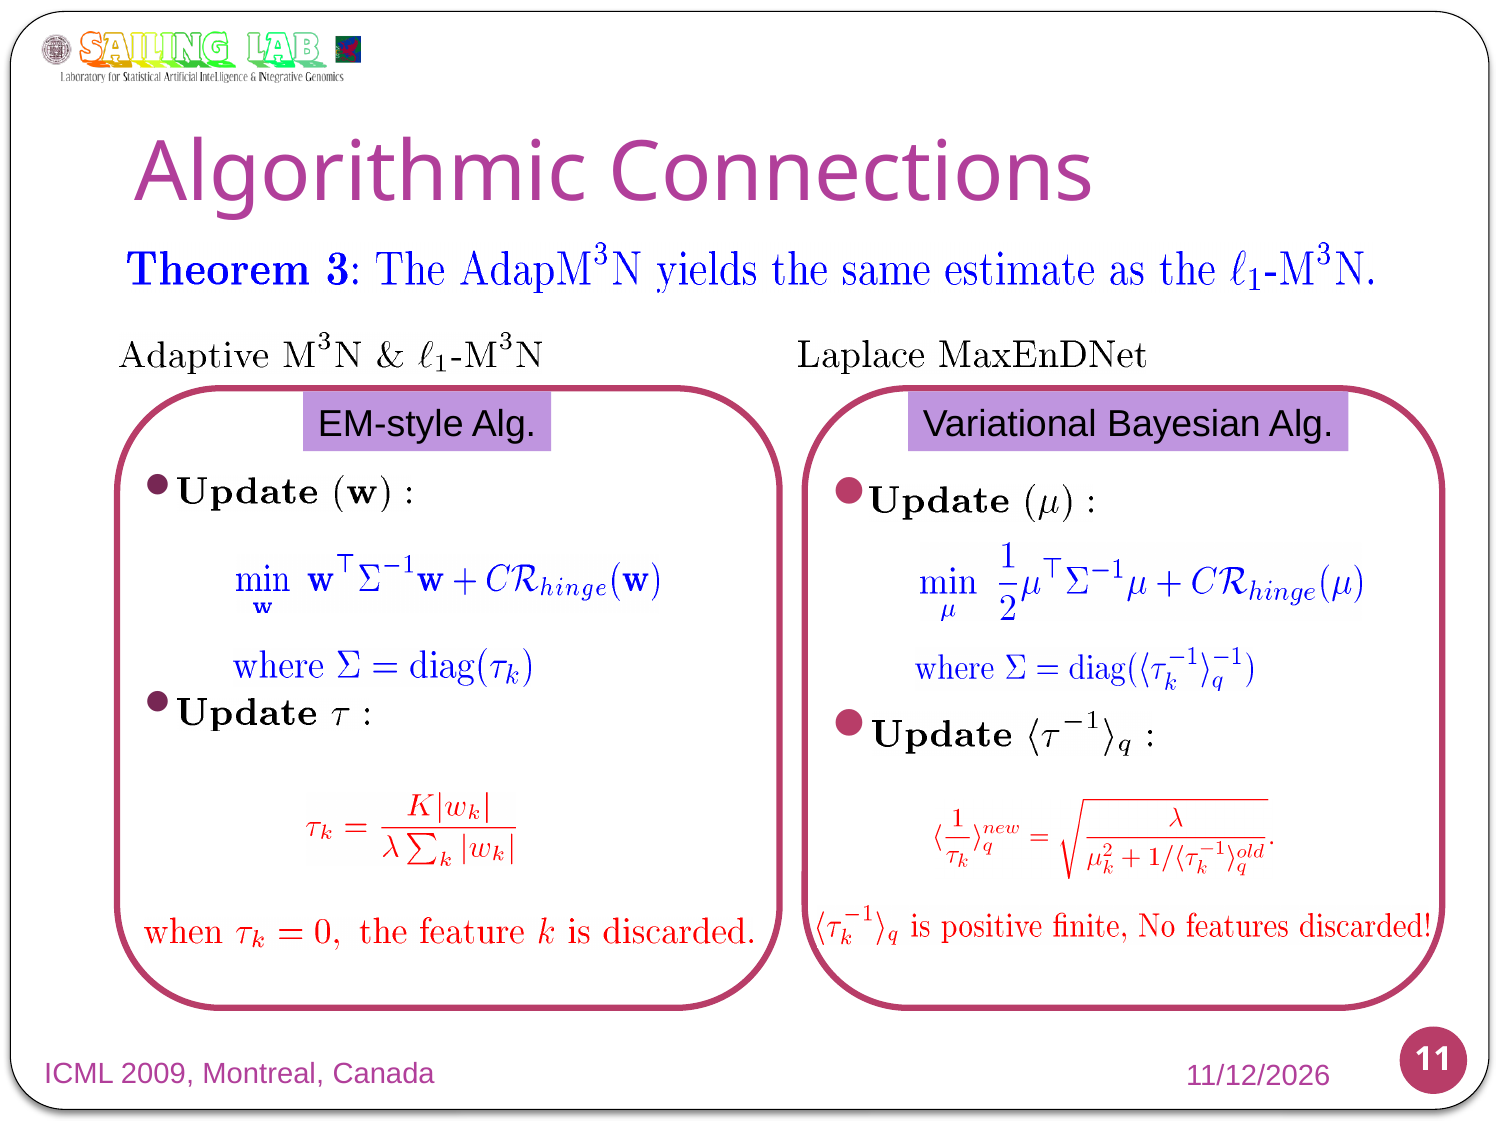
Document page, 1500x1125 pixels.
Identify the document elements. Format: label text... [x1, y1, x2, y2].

picture [41, 31, 361, 83]
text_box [231, 644, 533, 692]
text_box a a [129, 957, 136, 968]
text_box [918, 538, 1364, 657]
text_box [869, 707, 1155, 760]
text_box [796, 336, 1148, 380]
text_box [304, 789, 518, 891]
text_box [866, 480, 1095, 526]
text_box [815, 902, 1430, 948]
text_box a a [129, 388, 201, 439]
text_box a a [817, 957, 1368, 980]
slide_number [939, 1034, 1346, 1113]
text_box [913, 644, 1255, 694]
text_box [174, 693, 372, 737]
title Algorithmic Connections [119, 44, 1380, 233]
text_box [116, 387, 781, 1009]
text_box [1368, 391, 1444, 946]
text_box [124, 237, 1376, 301]
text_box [116, 327, 544, 380]
slide_number 11 [1399, 1026, 1468, 1094]
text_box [934, 796, 1274, 881]
text_box EM-style Alg. [303, 391, 552, 452]
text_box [234, 550, 661, 669]
text_box [835, 955, 1431, 1009]
text_box Variational Bayesian Alg. [908, 391, 1349, 452]
text_box a a [545, 379, 755, 421]
text_box [803, 440, 817, 938]
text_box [141, 913, 755, 956]
text_box a a [817, 379, 1368, 900]
footer ICML 2009, Montreal, Canada [29, 1034, 680, 1110]
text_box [175, 470, 413, 516]
